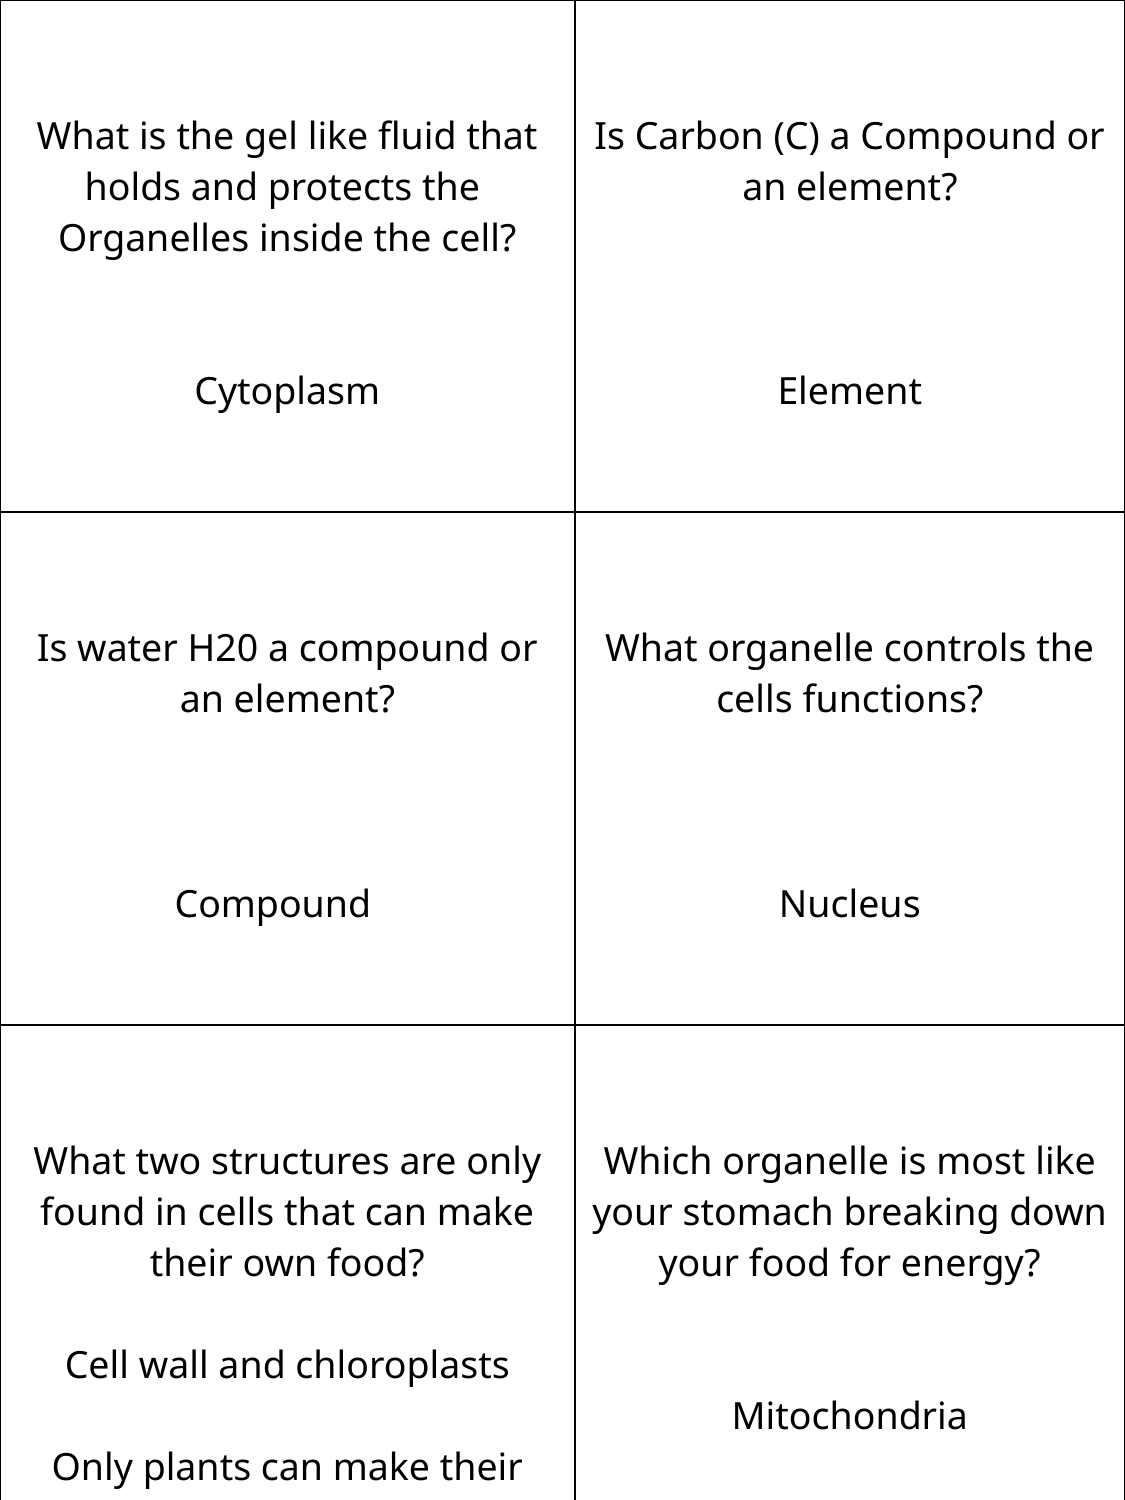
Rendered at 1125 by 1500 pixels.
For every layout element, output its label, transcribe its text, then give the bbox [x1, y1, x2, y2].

table_cell Which organelle is most like your stomach breaking down your food for energy? Mitochondria [576, 1026, 1124, 1500]
table_cell What two structures are only found in cells that can make their own food? Cell wall and chloroplasts Only plants can make their own food. [1, 1026, 574, 1500]
table_cell What organelle controls the cells functions? Nucleus [576, 513, 1124, 1024]
table_header Is Carbon (C) a Compound or an element? Element [576, 1, 1124, 511]
table_cell Is water H20 a compound or an element? Compound [1, 513, 574, 1024]
table_header What is the gel like fluid that holds and protects the Organelles inside the cell? Cytoplasm [1, 1, 574, 511]
